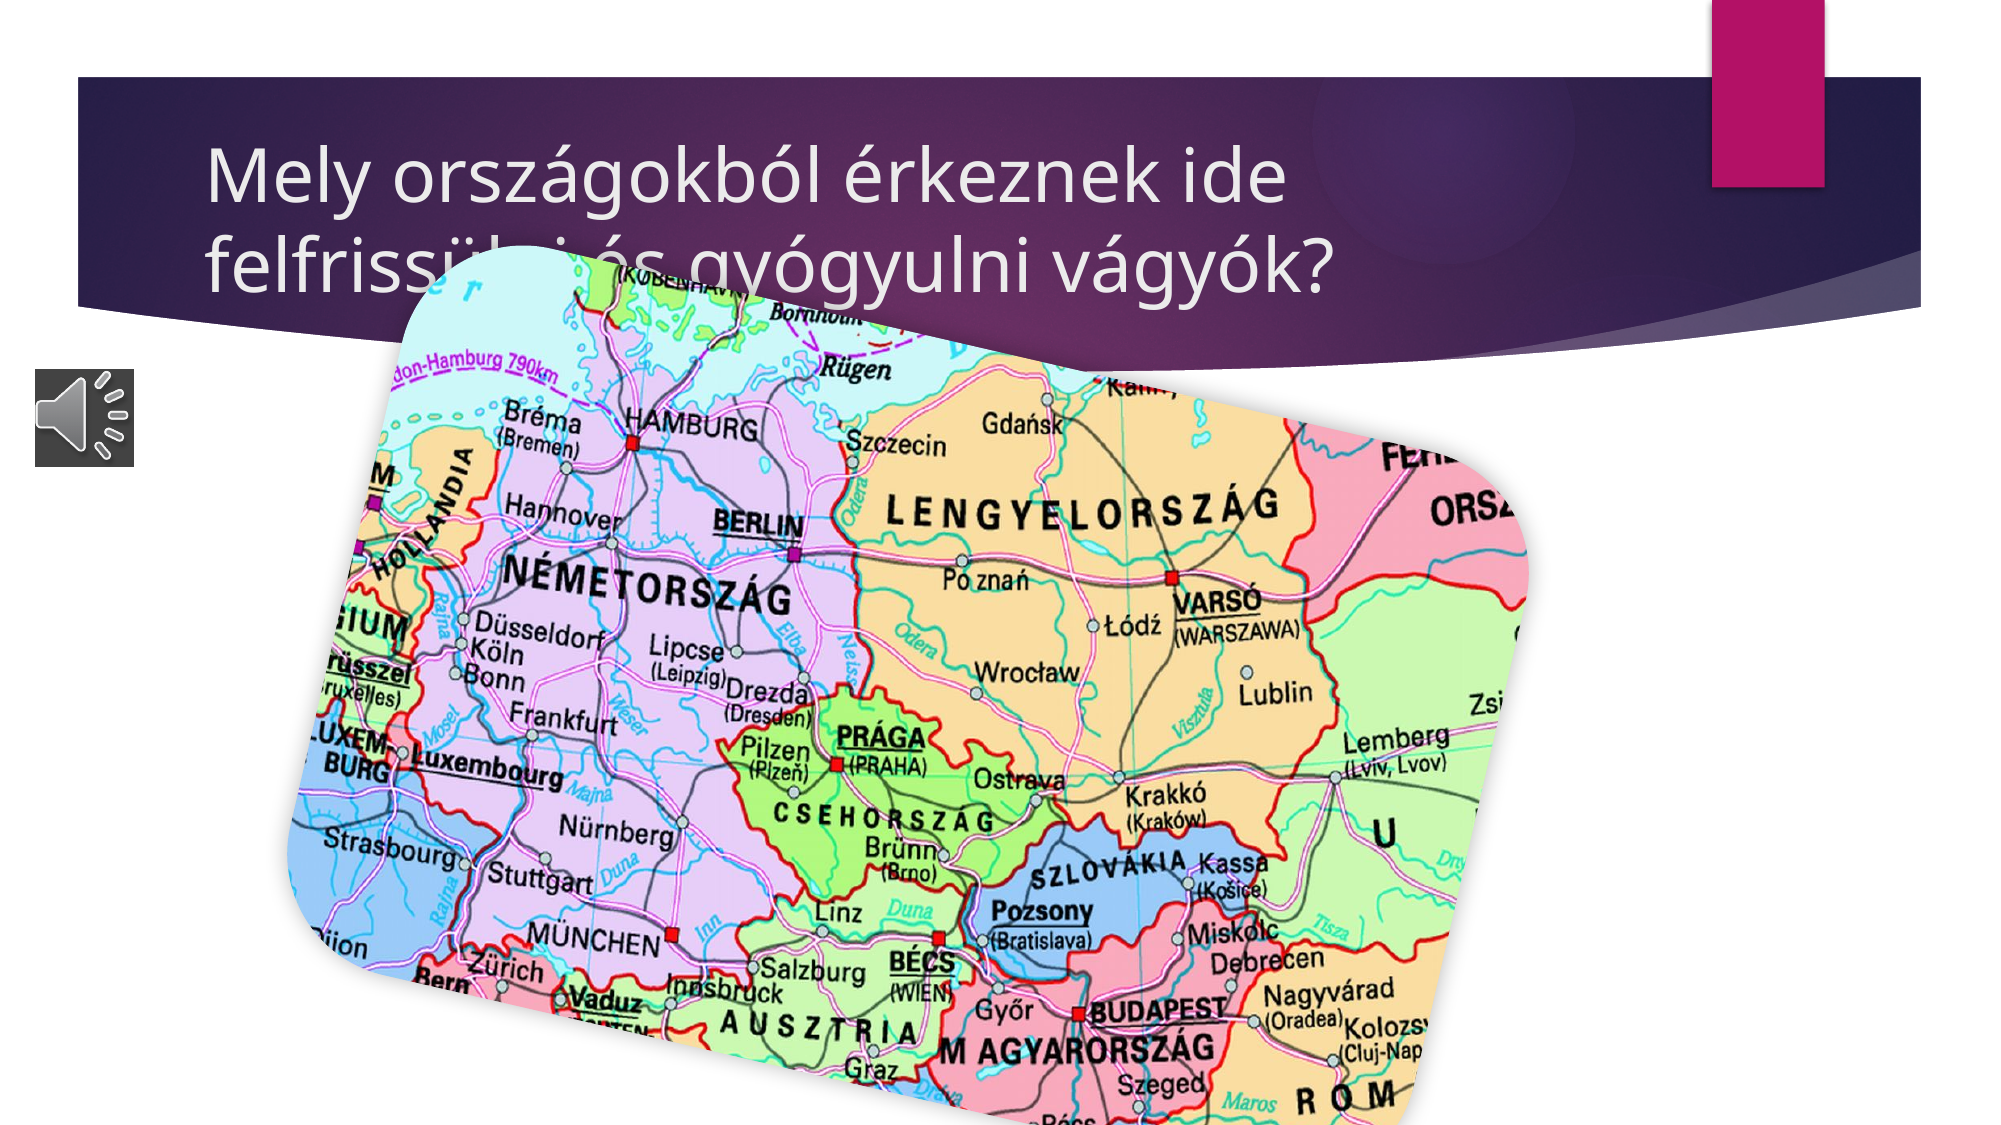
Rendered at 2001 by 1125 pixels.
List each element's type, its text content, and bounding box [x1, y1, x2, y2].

picture [287, 245, 1529, 1125]
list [34, 367, 135, 469]
title Mely országokból érkeznek ide felfrissülni és gyógyulni vágyók? [189, 159, 1627, 276]
